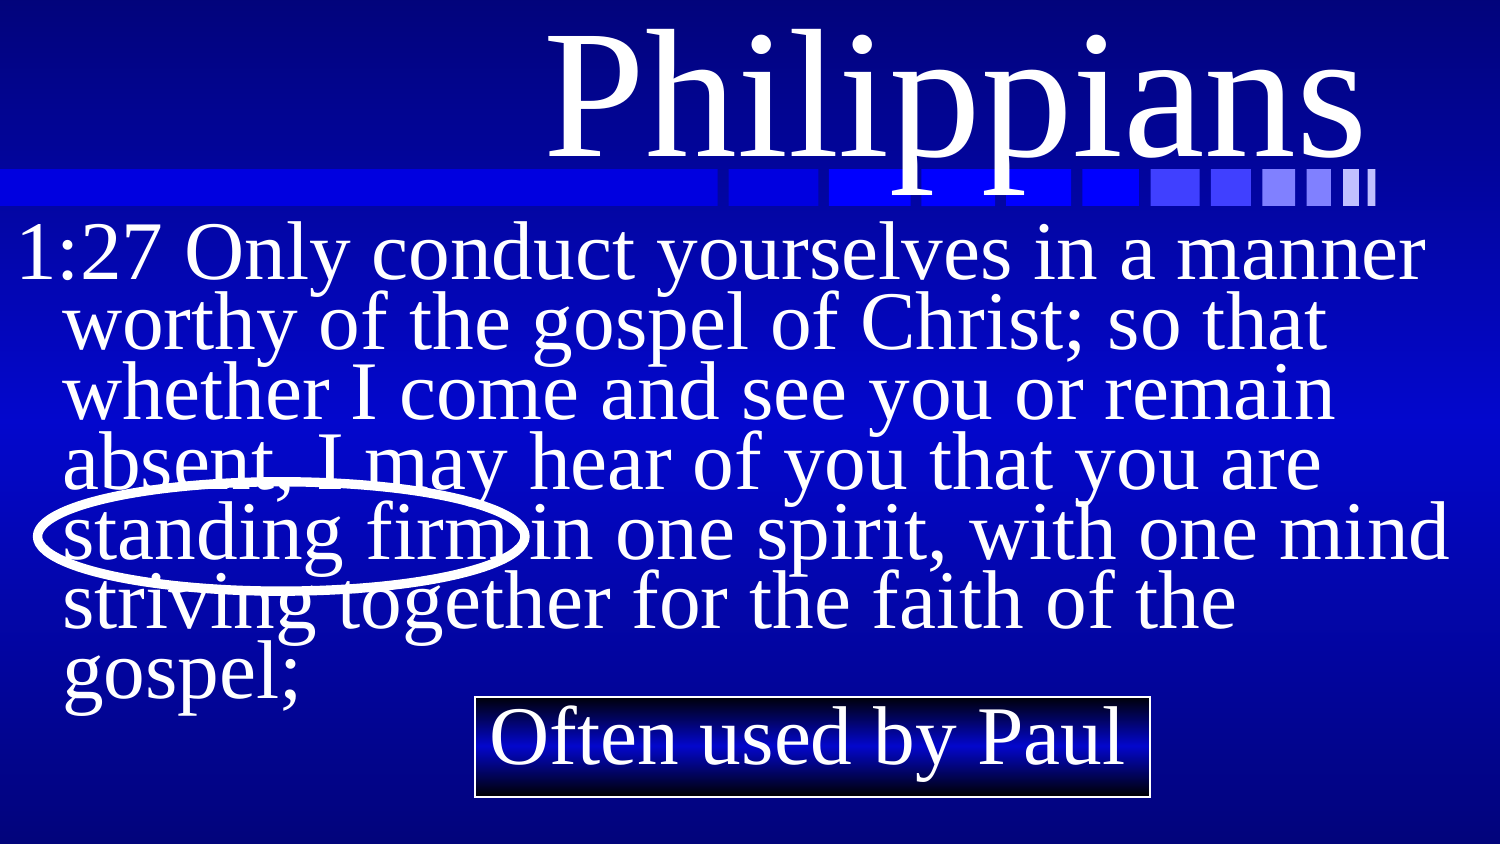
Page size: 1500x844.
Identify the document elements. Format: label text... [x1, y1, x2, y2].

text_box Often used by Paul [474, 696, 1150, 797]
title Philippians [209, 56, 1385, 198]
list 1:27 Only conduct yourselves in a manner worthy of the gospel of Christ; so that whether I come and see you or remain absent, I may hear of you that you are standing firm in one spirit, with one mind striving together for the faith of the gospel; [0, 215, 1500, 741]
text_box [37, 481, 526, 592]
